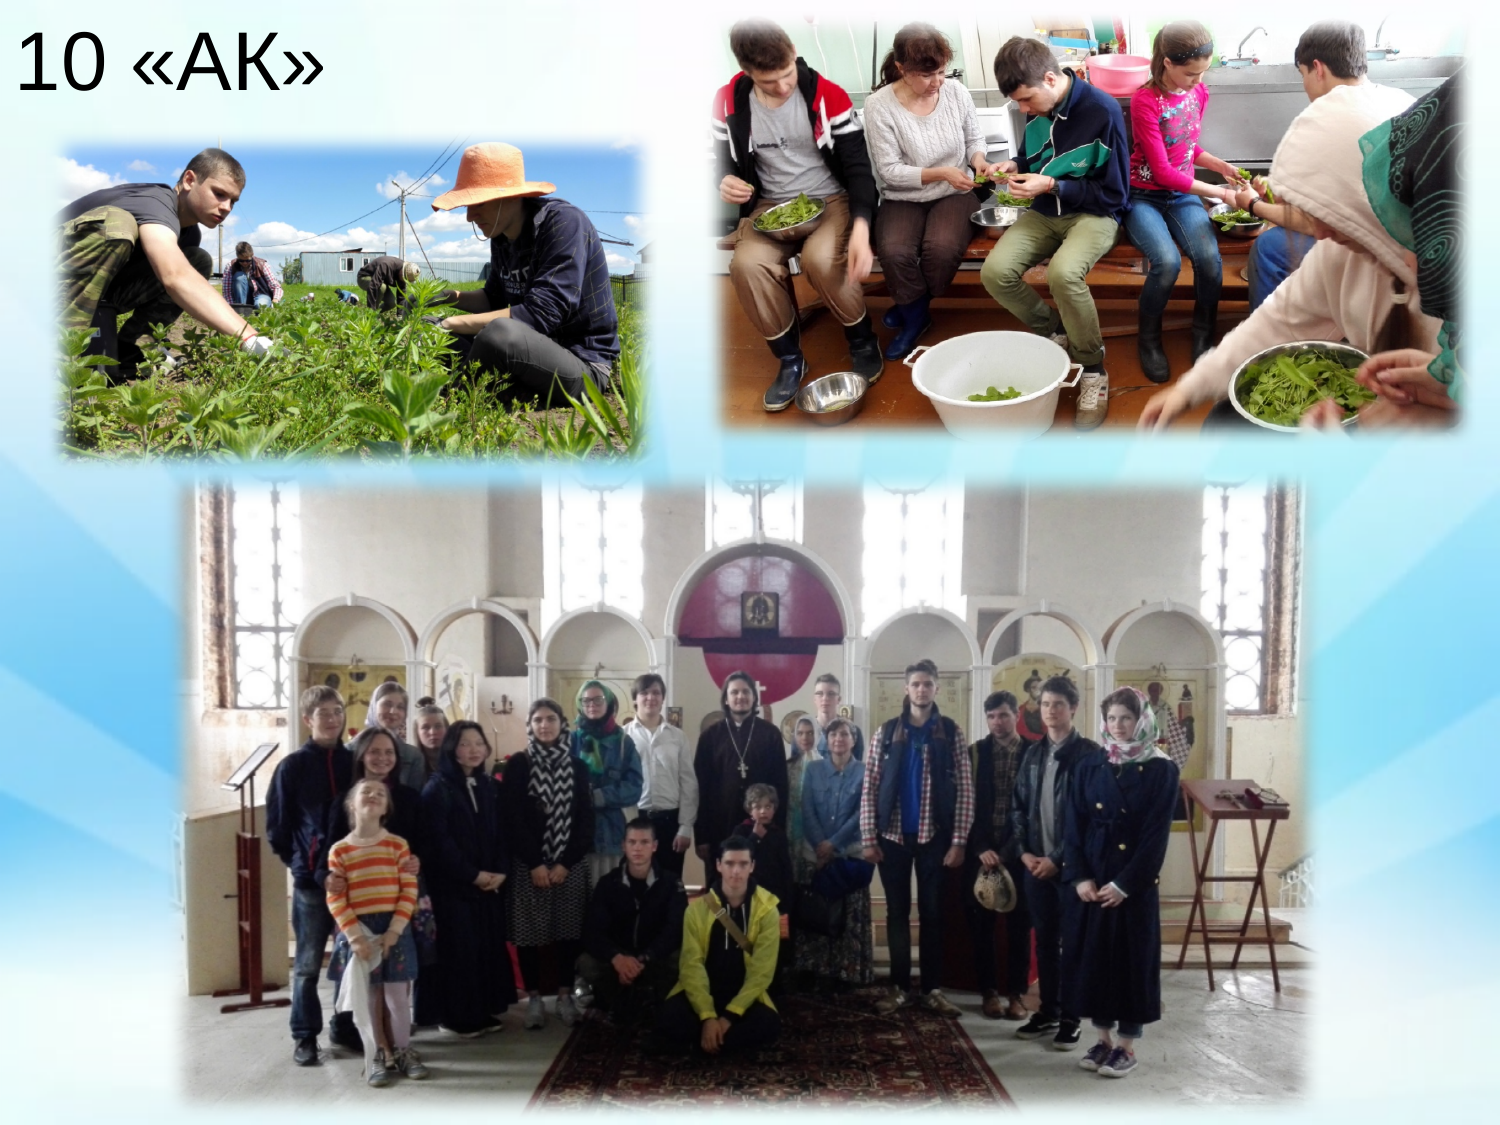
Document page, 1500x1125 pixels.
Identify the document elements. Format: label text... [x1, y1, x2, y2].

text_box 10 «АК» [0, 0, 411, 115]
picture [702, 11, 1477, 447]
picture [46, 128, 1325, 1121]
